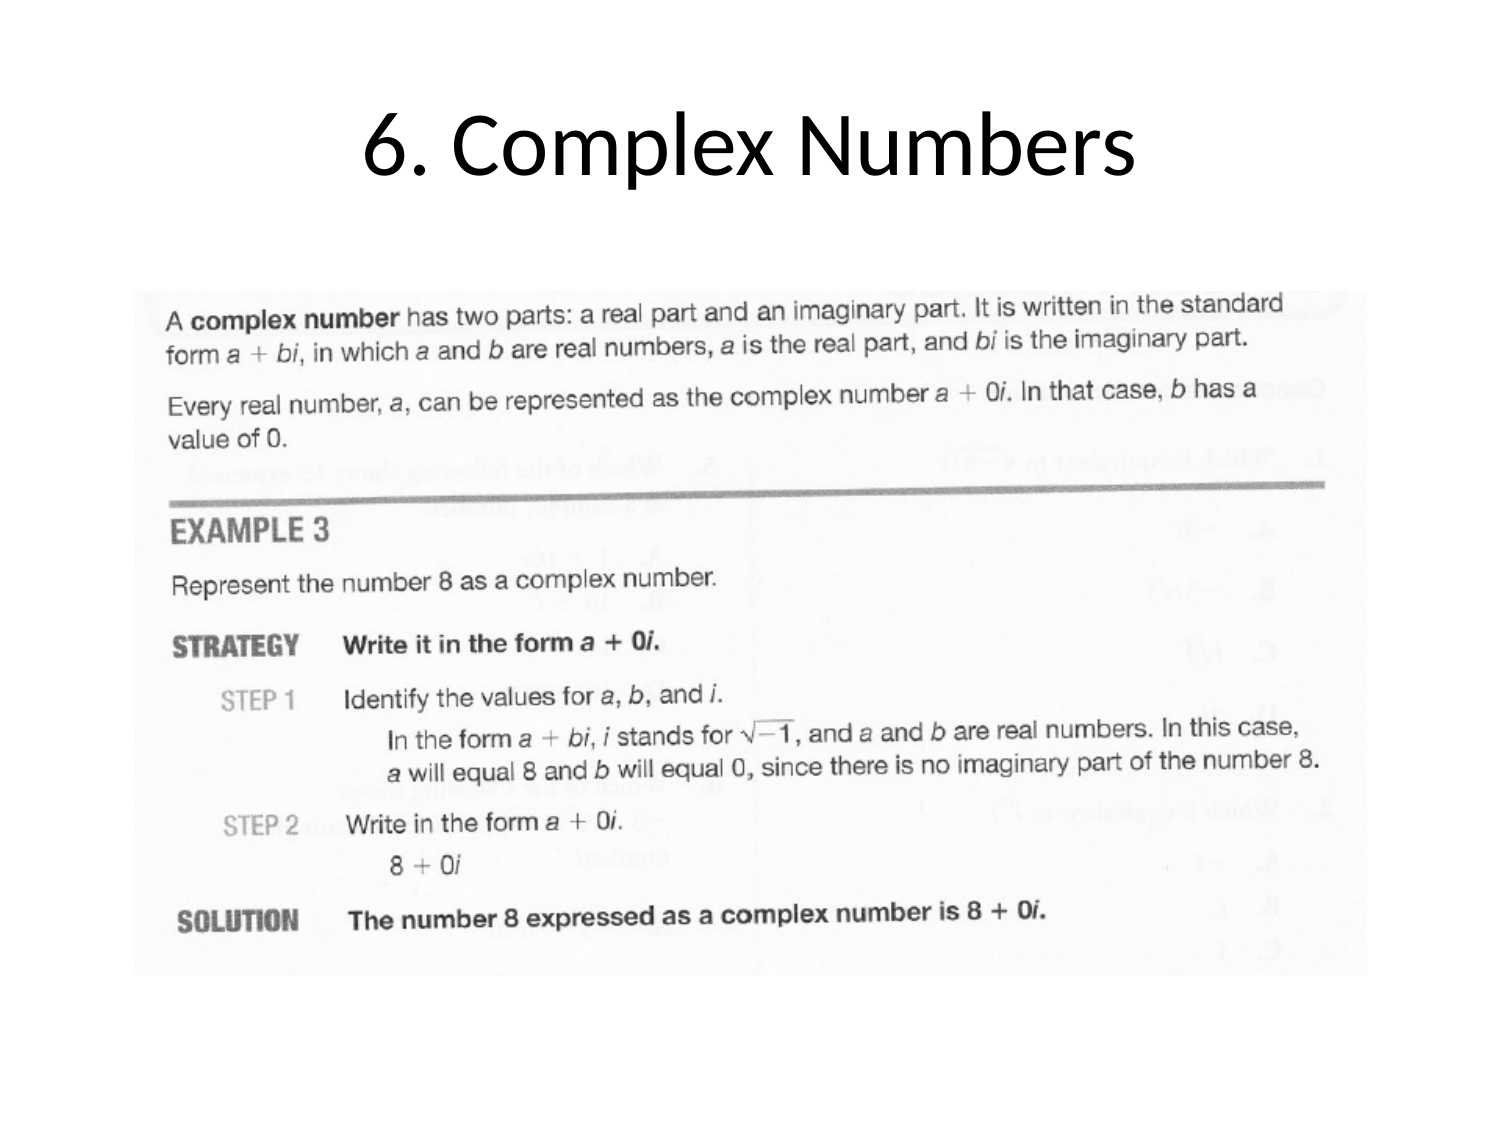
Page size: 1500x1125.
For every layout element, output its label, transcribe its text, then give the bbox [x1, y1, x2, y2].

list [133, 291, 1367, 977]
title 6. Complex Numbers [75, 45, 1425, 233]
